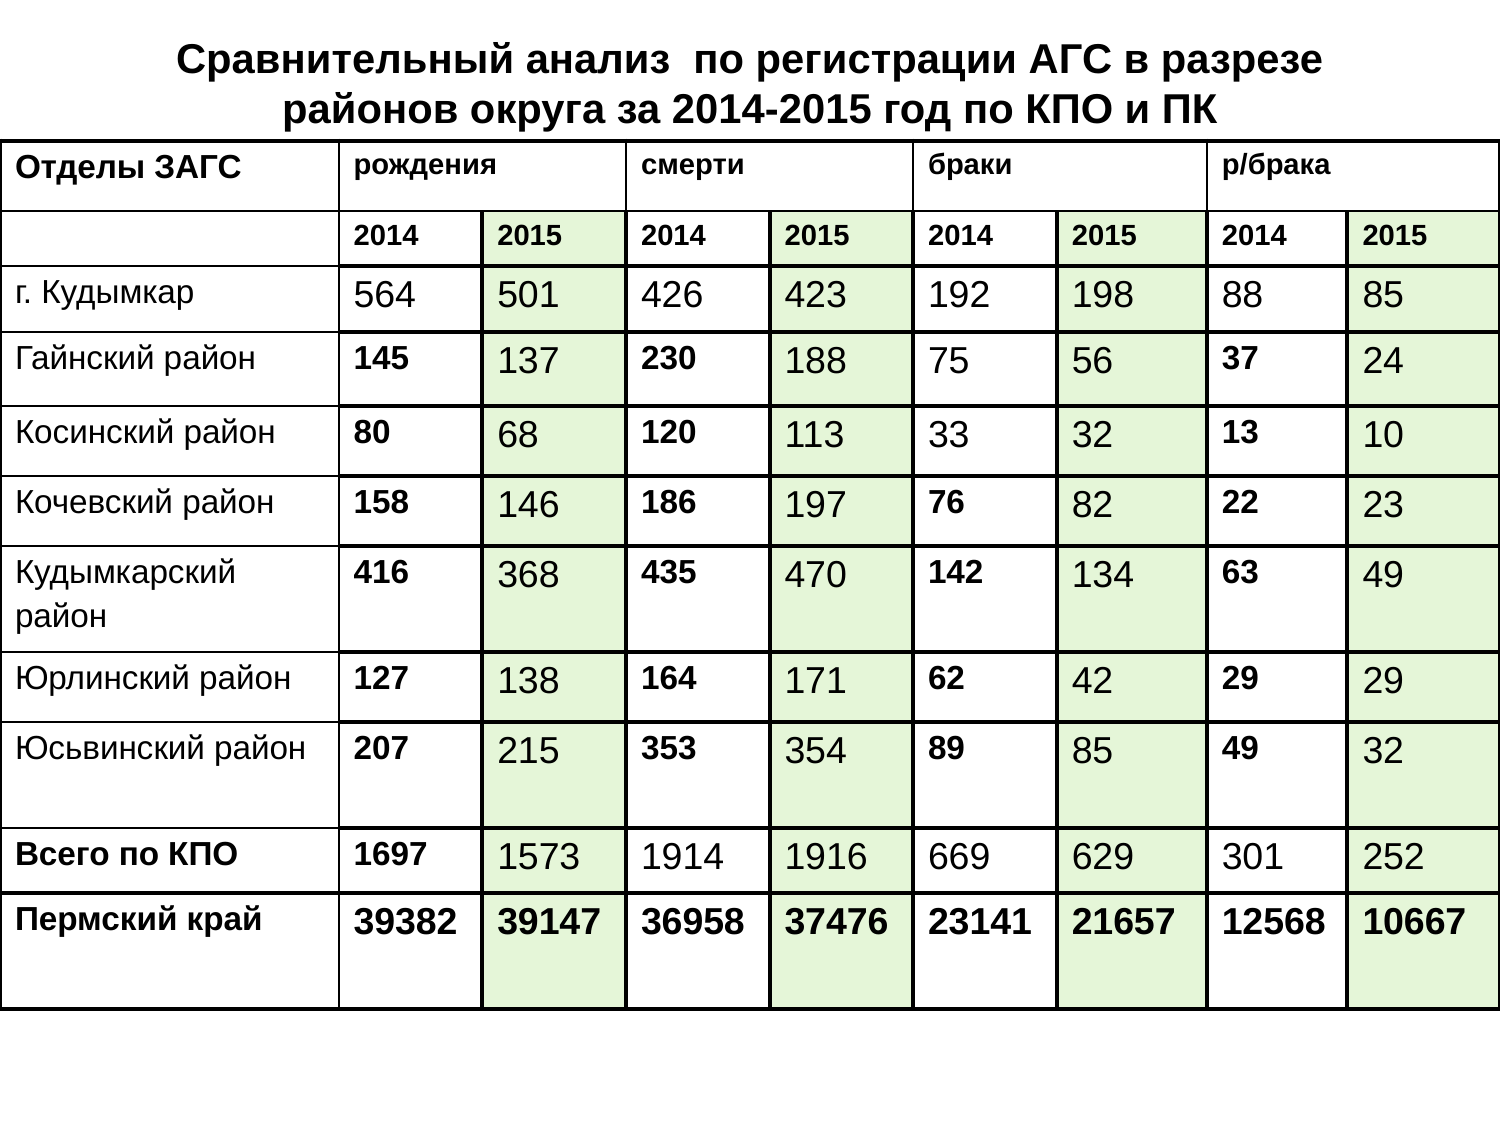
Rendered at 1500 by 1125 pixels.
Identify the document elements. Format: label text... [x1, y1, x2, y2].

table_cell 435 [628, 548, 768, 650]
table_cell 197 [772, 478, 911, 544]
table_cell 33 [915, 408, 1055, 474]
table_cell 2015 [1349, 212, 1498, 264]
table_cell 88 [1209, 268, 1345, 330]
table_cell 2014 [628, 212, 768, 264]
table_cell 2014 [1209, 212, 1345, 264]
table_header р/брака [1208, 143, 1498, 210]
table_cell 10667 [1349, 895, 1498, 1007]
table_header смерти [627, 143, 912, 210]
table_cell 470 [772, 548, 911, 650]
table_cell 75 [915, 334, 1055, 404]
table_cell 1573 [484, 830, 624, 891]
table_cell 13 [1209, 408, 1345, 474]
table_cell 423 [772, 268, 911, 330]
table_cell 186 [628, 478, 768, 544]
table_cell 230 [628, 334, 768, 404]
table_cell 501 [484, 268, 624, 330]
table_cell 252 [1349, 830, 1498, 891]
table_cell 68 [484, 408, 624, 474]
table_cell Всего по КПО [2, 829, 338, 891]
table_cell 2015 [484, 212, 624, 264]
table_cell 85 [1349, 268, 1498, 330]
table_cell 56 [1059, 334, 1205, 404]
table_cell Юсьвинский район [2, 723, 338, 827]
table_cell 137 [484, 334, 624, 404]
table_header браки [914, 143, 1206, 210]
table_cell 85 [1059, 724, 1205, 826]
table_cell 1916 [772, 830, 911, 891]
table_cell 49 [1349, 548, 1498, 650]
table_cell 416 [340, 548, 480, 650]
table_cell 23141 [915, 895, 1055, 1007]
table_cell 63 [1209, 548, 1345, 650]
table_cell Кудымкарский район [2, 547, 338, 651]
table_cell 37 [1209, 334, 1345, 404]
table_cell 142 [915, 548, 1055, 650]
table_cell 10 [1349, 408, 1498, 474]
table_cell 120 [628, 408, 768, 474]
table_cell 42 [1059, 654, 1205, 720]
table_cell 198 [1059, 268, 1205, 330]
table_cell 22 [1209, 478, 1345, 544]
table_cell Пермский край [2, 895, 338, 1007]
table_cell 629 [1059, 830, 1205, 891]
table_cell 76 [915, 478, 1055, 544]
title Сравнительный анализ по регистрации АГС в разрезе районов округа за 2014-2015 год по КПО и ПК [74, 0, 1426, 139]
table_cell 2015 [1059, 212, 1205, 264]
table_cell 32 [1349, 724, 1498, 826]
table_cell 12568 [1209, 895, 1345, 1007]
table_cell 36958 [628, 895, 768, 1007]
table_cell 82 [1059, 478, 1205, 544]
table_cell Косинский район [2, 407, 338, 475]
table_cell 2014 [340, 212, 480, 264]
table_cell 24 [1349, 334, 1498, 404]
table_cell 171 [772, 654, 911, 720]
table_cell 29 [1209, 654, 1345, 720]
table_cell 353 [628, 724, 768, 826]
table_cell 1697 [340, 830, 480, 891]
table_cell 113 [772, 408, 911, 474]
table_cell 564 [340, 268, 480, 330]
table_cell 188 [772, 334, 911, 404]
table_cell 669 [915, 830, 1055, 891]
table_cell 426 [628, 268, 768, 330]
table_cell 21657 [1059, 895, 1205, 1007]
table_cell 138 [484, 654, 624, 720]
table_cell Юрлинский район [2, 653, 338, 721]
table_cell 207 [340, 724, 480, 826]
table_cell 215 [484, 724, 624, 826]
table_cell 89 [915, 724, 1055, 826]
table_cell 2015 [772, 212, 911, 264]
table_cell 158 [340, 478, 480, 544]
table_cell 146 [484, 478, 624, 544]
table_cell 192 [915, 268, 1055, 330]
table_cell 32 [1059, 408, 1205, 474]
table_cell г. Кудымкар [2, 267, 338, 331]
table_cell 23 [1349, 478, 1498, 544]
table_cell 354 [772, 724, 911, 826]
table_header Отделы ЗАГС [2, 143, 338, 210]
table_cell 145 [340, 334, 480, 404]
table_cell Кочевский район [2, 477, 338, 545]
table_cell 39382 [340, 895, 480, 1007]
table_cell Гайнский район [2, 333, 338, 405]
table_cell 29 [1349, 654, 1498, 720]
table_cell 301 [1209, 830, 1345, 891]
table_cell 80 [340, 408, 480, 474]
table_cell 62 [915, 654, 1055, 720]
table_cell 127 [340, 654, 480, 720]
table_cell 164 [628, 654, 768, 720]
table_header рождения [340, 143, 625, 210]
table_cell 39147 [484, 895, 624, 1007]
table_cell 134 [1059, 548, 1205, 650]
table_cell 368 [484, 548, 624, 650]
table_cell 37476 [772, 895, 911, 1007]
table_cell 2014 [915, 212, 1055, 264]
table_cell [2, 212, 338, 265]
table_cell 49 [1209, 724, 1345, 826]
table_cell 1914 [628, 830, 768, 891]
